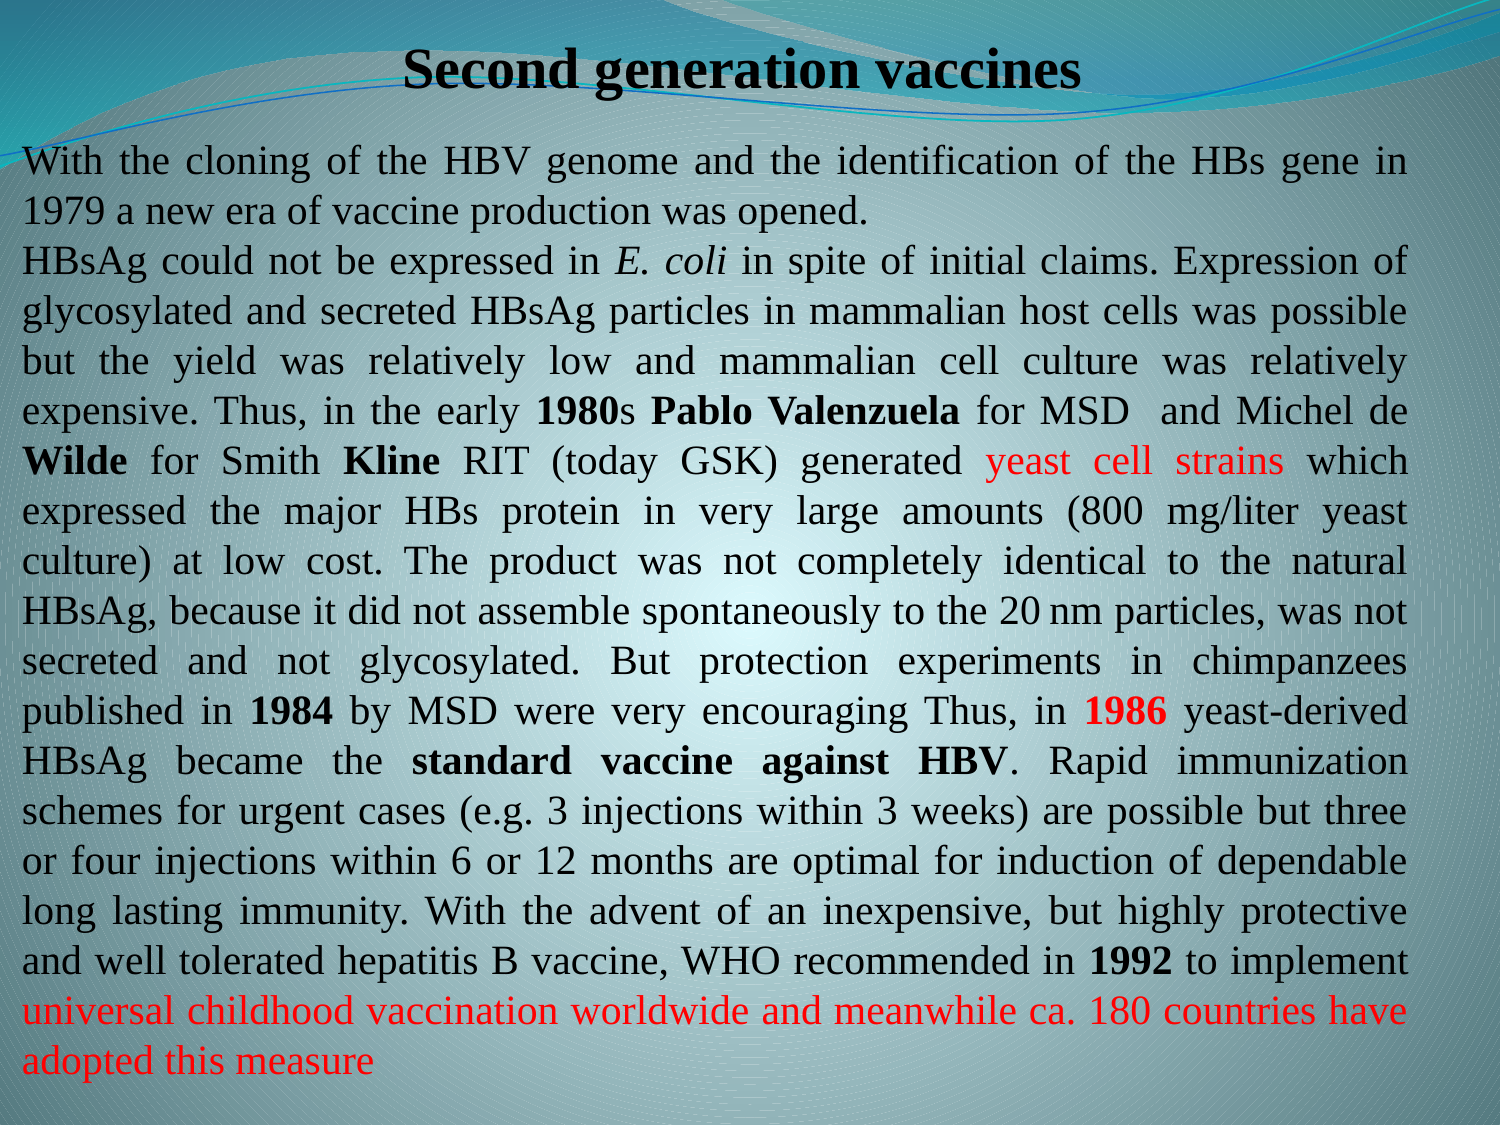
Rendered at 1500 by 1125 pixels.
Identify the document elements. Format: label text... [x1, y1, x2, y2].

text_box Second generation vaccines [387, 23, 1098, 108]
text_box With the cloning of the HBV genome and the identification of the HBs gene in 1979 a new era of vaccine production was opened. HBsAg could not be expressed in E. coli in spite of initial claims. Expression of glycosylated and secreted HBsAg particles in mammalian host cells was possible but the yield was relatively low and mammalian cell culture was relatively expensive. Thus, in the early 1980s Pablo Valenzuela for MSD and Michel de Wilde for Smith Kline RIT (today GSK) generated yeast cell strains which expressed the major HBs protein in very large amounts (800 mg/liter yeast culture) at low cost. The product was not completely identical to the natural HBsAg, because it did not assemble spontaneously to the 20 nm particles, was not secreted and not glycosylated. But protection experiments in chimpanzees published in 1984 by MSD were very encouraging Thus, in 1986 yeast-derived HBsAg became the standard vaccine against HBV. Rapid immunization schemes for urgent cases (e.g. 3 injections within 3 weeks) are possible but three or four injections within 6 or 12 months are optimal for induction of dependable long lasting immunity. With the advent of an inexpensive, but highly protective and well tolerated hepatitis B vaccine, WHO recommended in 1992 to implement universal childhood vaccination worldwide and meanwhile ca. 180 countries have adopted this measure [7, 125, 1424, 1091]
